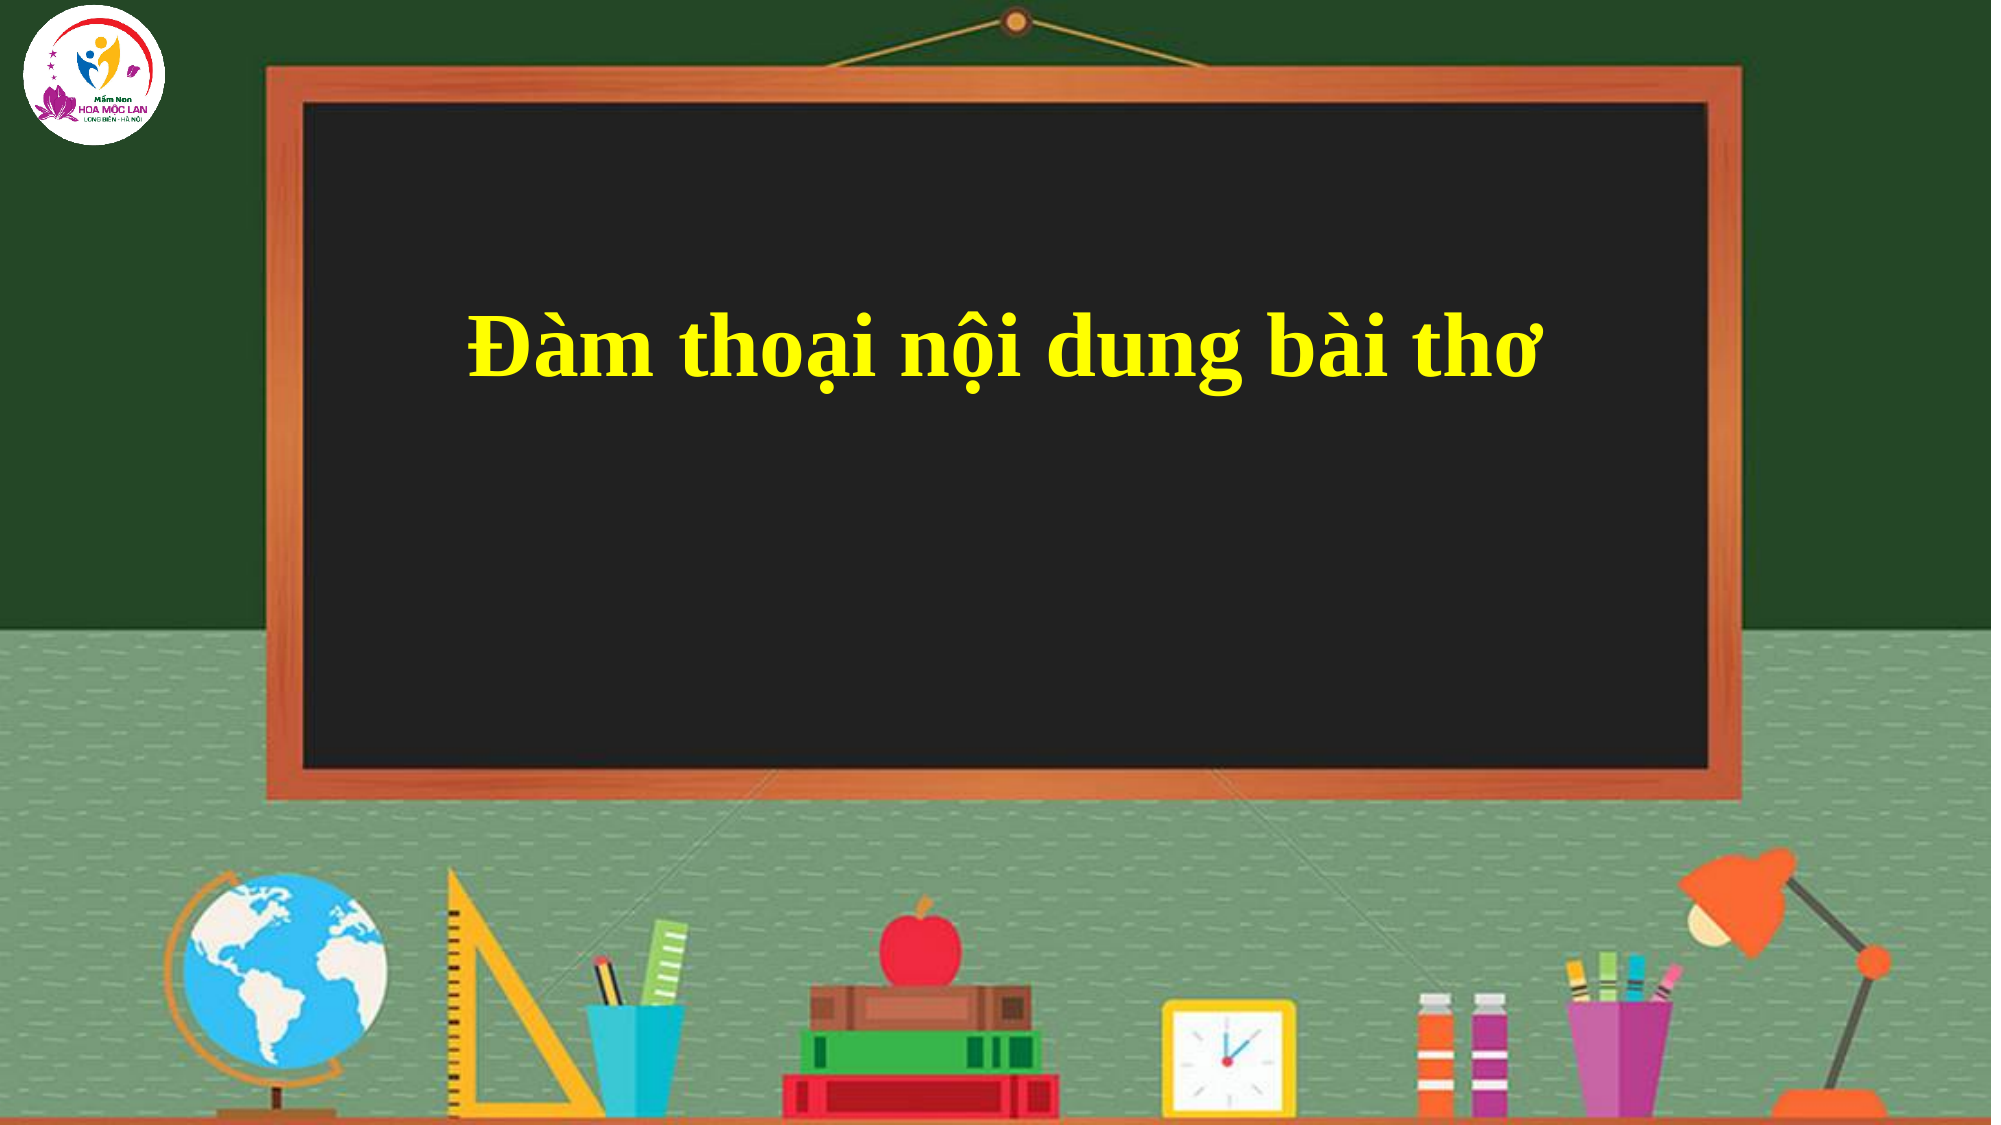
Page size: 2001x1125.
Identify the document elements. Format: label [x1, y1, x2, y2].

list [0, 0, 1991, 1125]
picture [15, 0, 172, 150]
